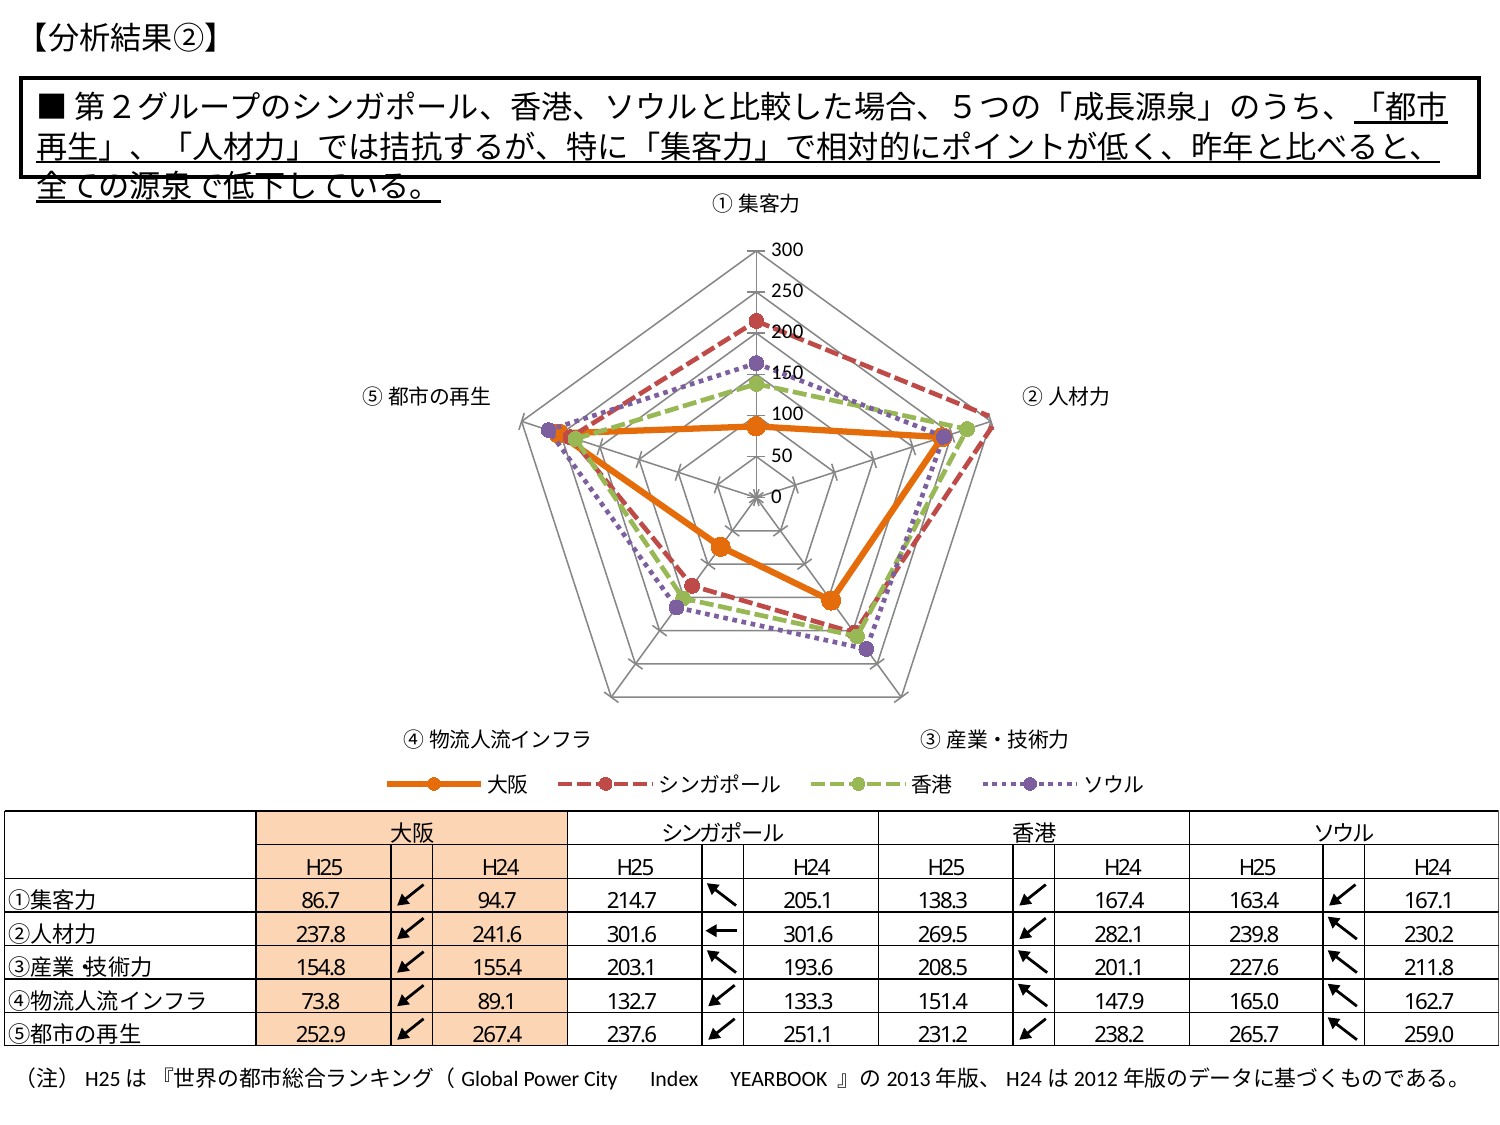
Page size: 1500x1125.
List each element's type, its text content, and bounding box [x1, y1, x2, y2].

picture [3, 810, 1500, 1047]
chart [237, 184, 1276, 810]
text_box （注）H25は 『世界の都市総合ランキング（Global Power City Index YEARBOOK 』の2013年版、H24は2012年版のデータに基づくものである。 [0, 1056, 1500, 1098]
text_box ■第２グループのシンガポール、香港、ソウルと比較した場合、５つの「成長源泉」のうち、「都市再生」、「人材力」では拮抗するが、特に「集客力」で相対的にポイントが低く、昨年と比べると、全ての源泉で低下している。 [21, 78, 1479, 178]
text_box 【分析結果②】 [2, 10, 286, 64]
